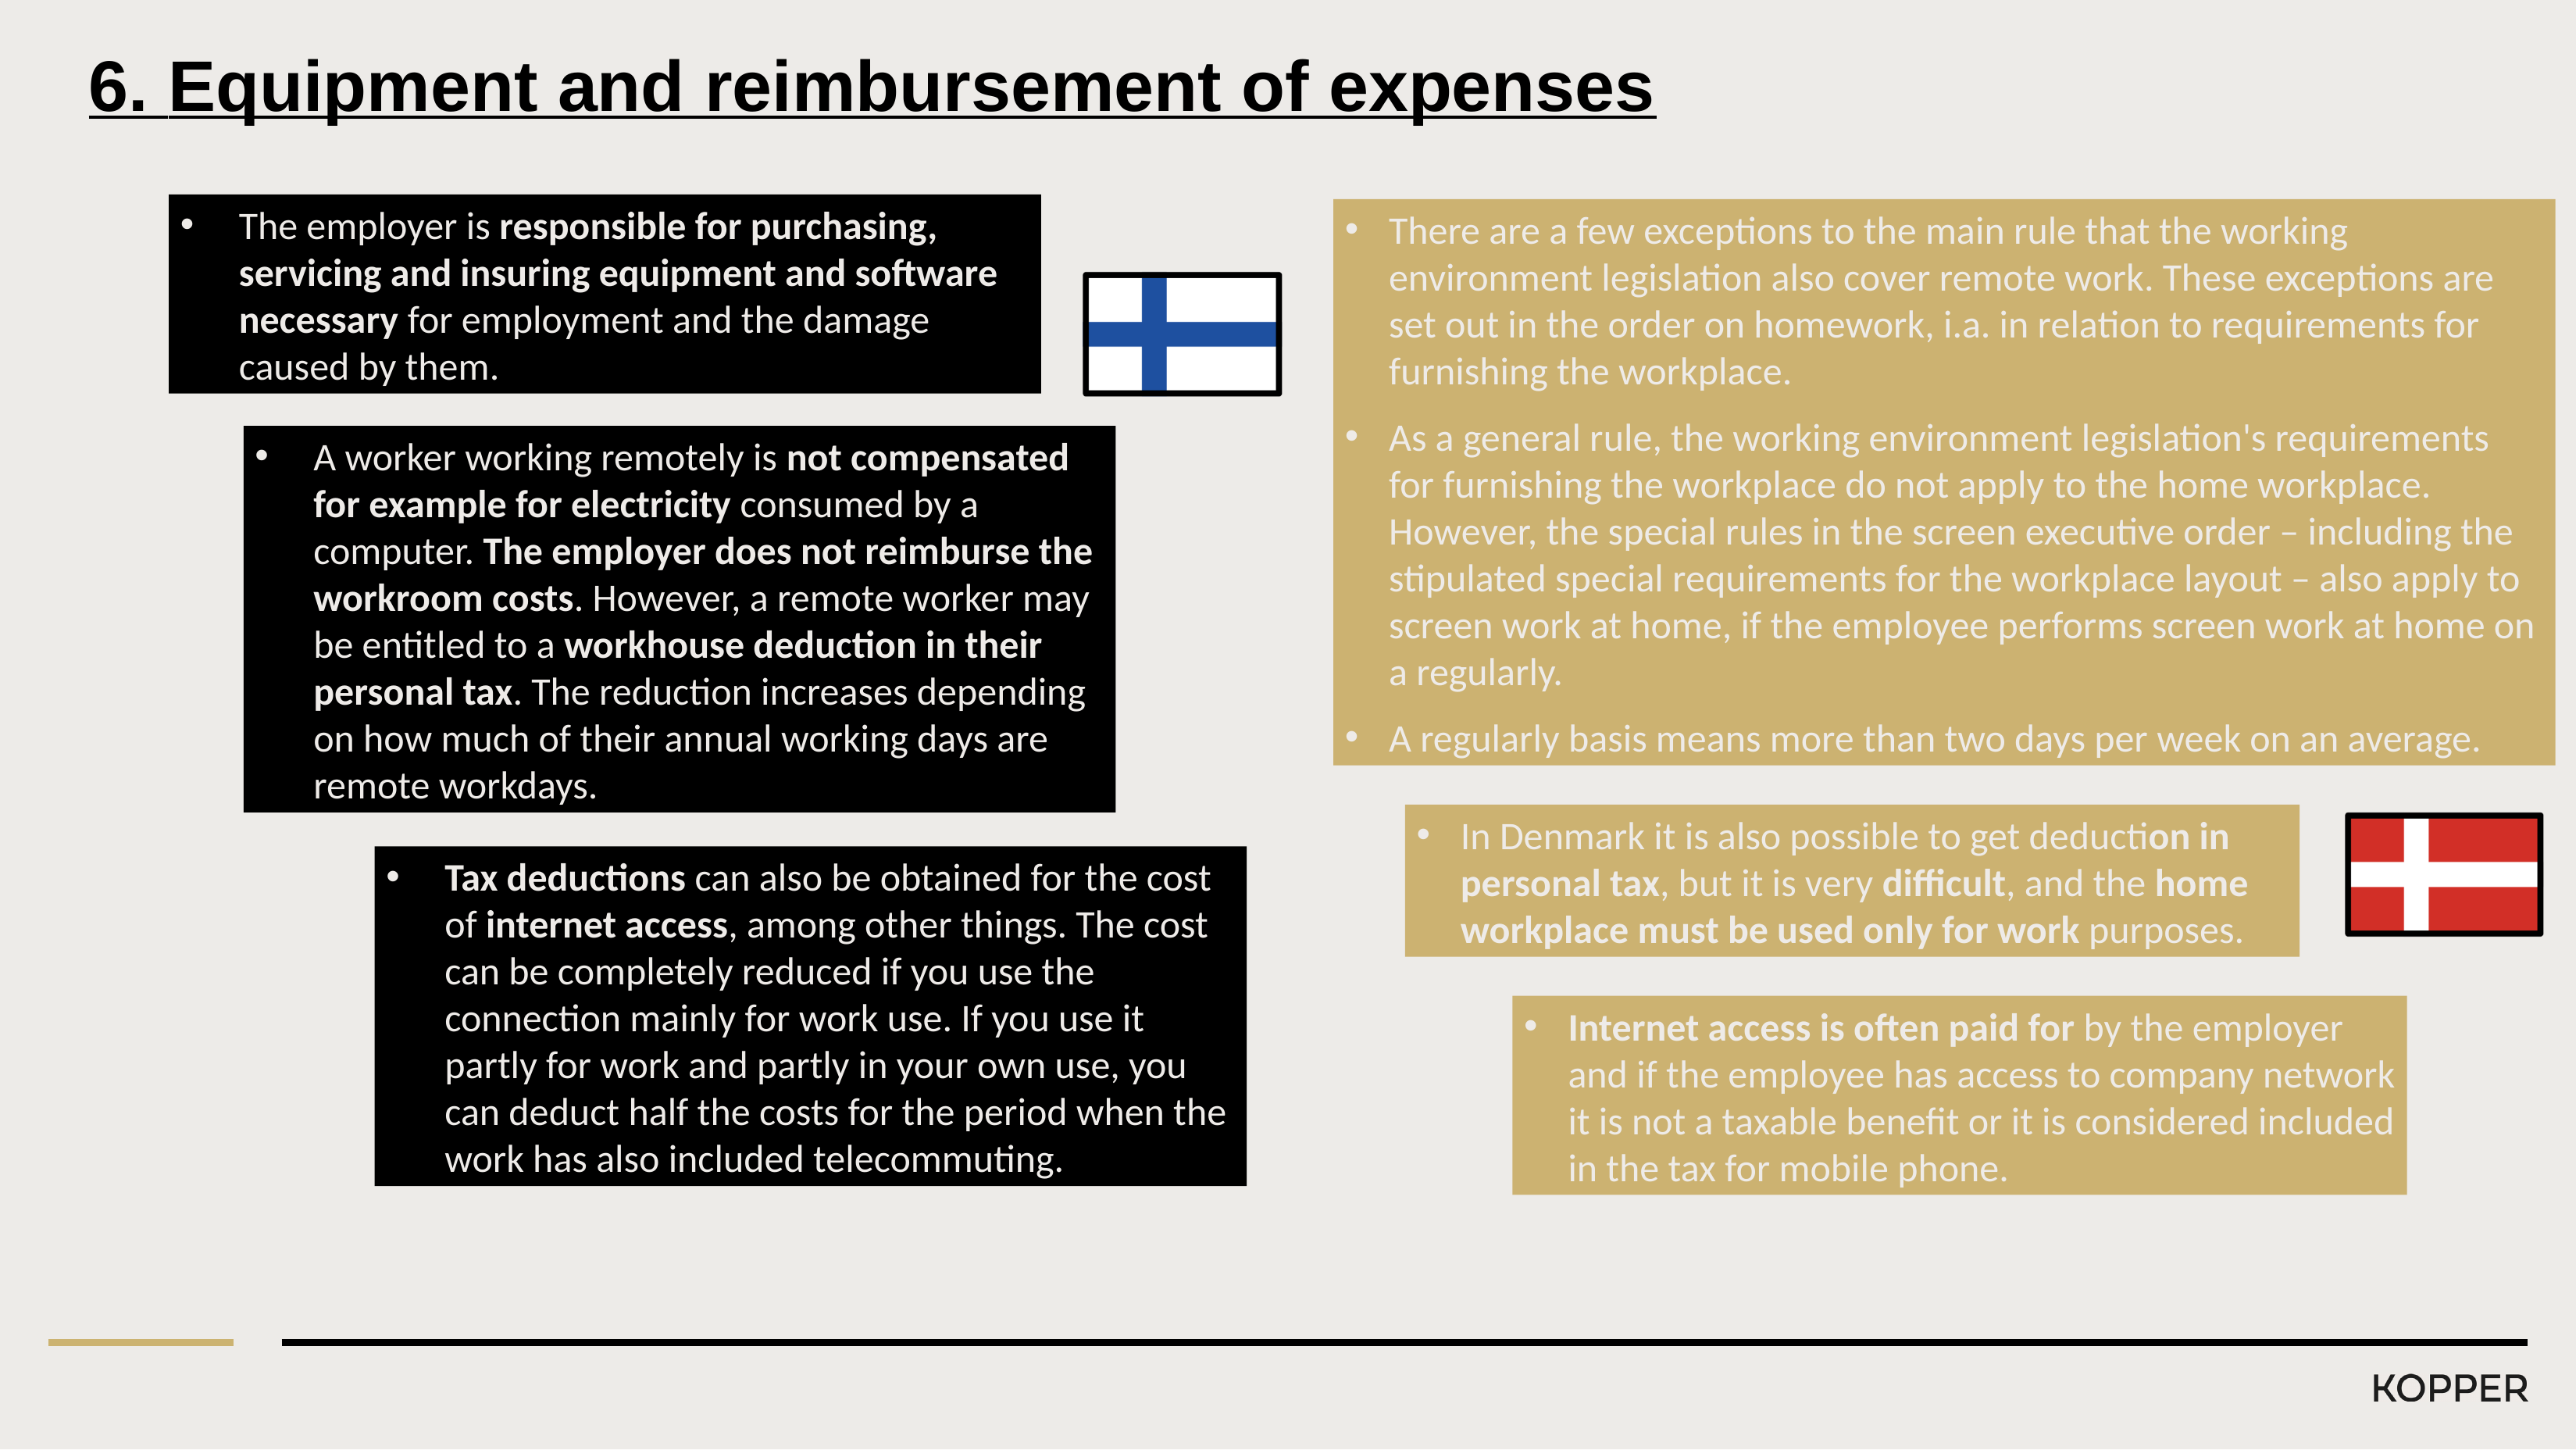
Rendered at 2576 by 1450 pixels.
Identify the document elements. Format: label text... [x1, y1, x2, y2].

text_box Tax deductions can also be obtained for the cost of internet access, among other things. The cost can be completely reduced if you use the connection mainly for work use. If you use it partly for work and partly in your own use, you can deduct half the costs for the period when the work has also included telecommuting. [374, 846, 1247, 1187]
picture [2374, 1373, 2528, 1402]
text_box 6. Equipment and reimbursement of expenses [88, 39, 2407, 298]
picture [2332, 762, 2556, 986]
text_box The employer is responsible for purchasing, servicing and insuring equipment and software necessary for employment and the damage caused by them. [169, 194, 1041, 394]
picture [1070, 222, 1294, 446]
text_box A worker working remotely is not compensated for example for electricity consumed by a computer. The employer does not reimburse the workroom costs. However, a remote worker may be entitled to a workhouse deduction in their personal tax. The reduction increases depending on how much of their annual working days are remote workdays. [243, 426, 1116, 812]
text_box Internet access is often paid for by the employer and if the employee has access to company network it is not a taxable benefit or it is considered included in the tax for mobile phone. [1512, 995, 2407, 1195]
text_box There are a few exceptions to the main rule that the working environment legislation also cover remote work. These exceptions are set out in the order on homework, i.a. in relation to requirements for furnishing the workplace. As a general rule, the working environment legislation's requirements for furnishing the workplace do not apply to the home workplace. However, the special rules in the screen executive order – including the stipulated special requirements for the workplace layout – also apply to screen work at home, if the employee performs screen work at home on a regularly. A regularly basis means more than two days per week on an average. [1333, 198, 2556, 766]
text_box In Denmark it is also possible to get deduction in personal tax, but it is very difficult, and the home workplace must be used only for work purposes. [1404, 804, 2300, 957]
